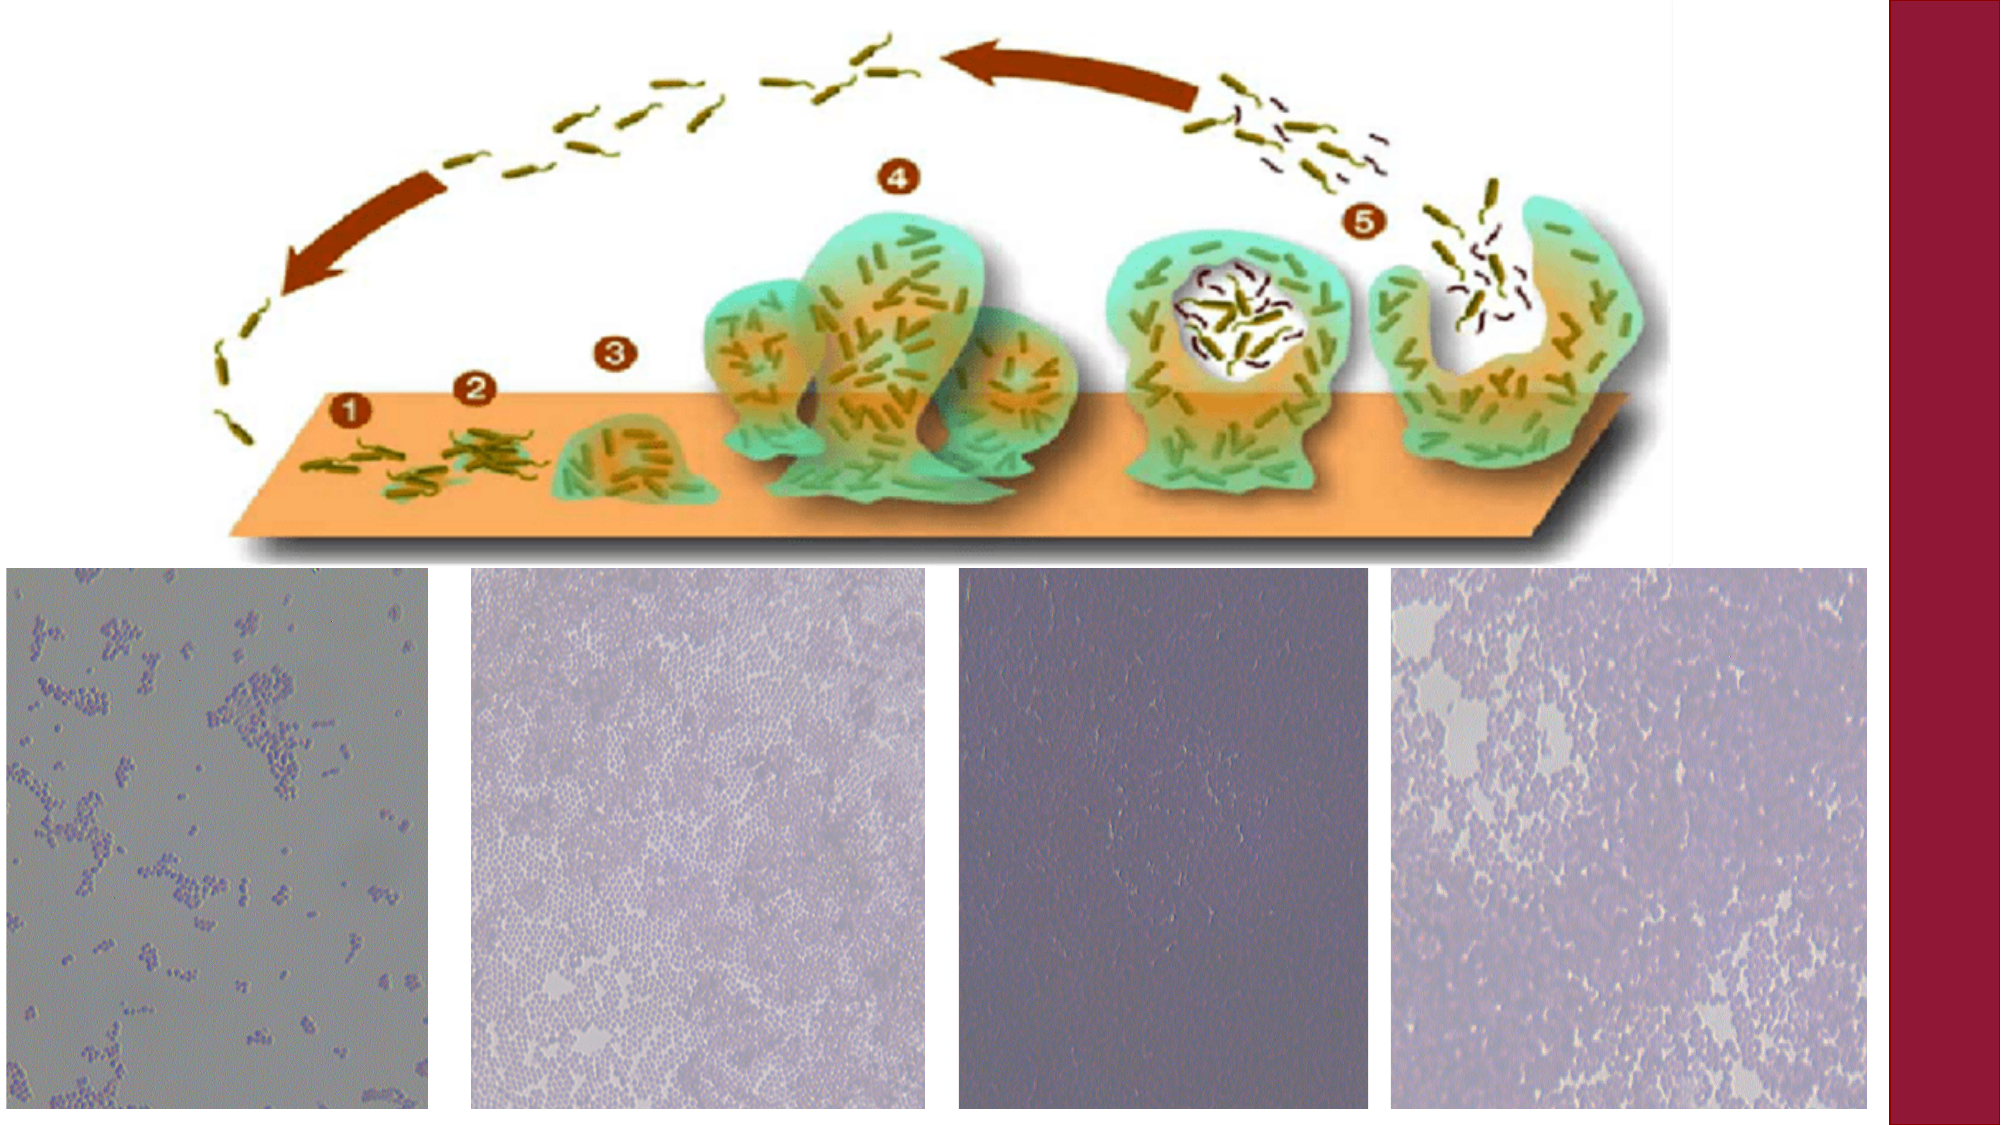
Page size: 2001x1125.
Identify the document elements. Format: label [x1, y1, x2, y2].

list [6, 568, 428, 1109]
text_box [1889, 0, 2000, 1125]
picture [195, 1, 1867, 1109]
